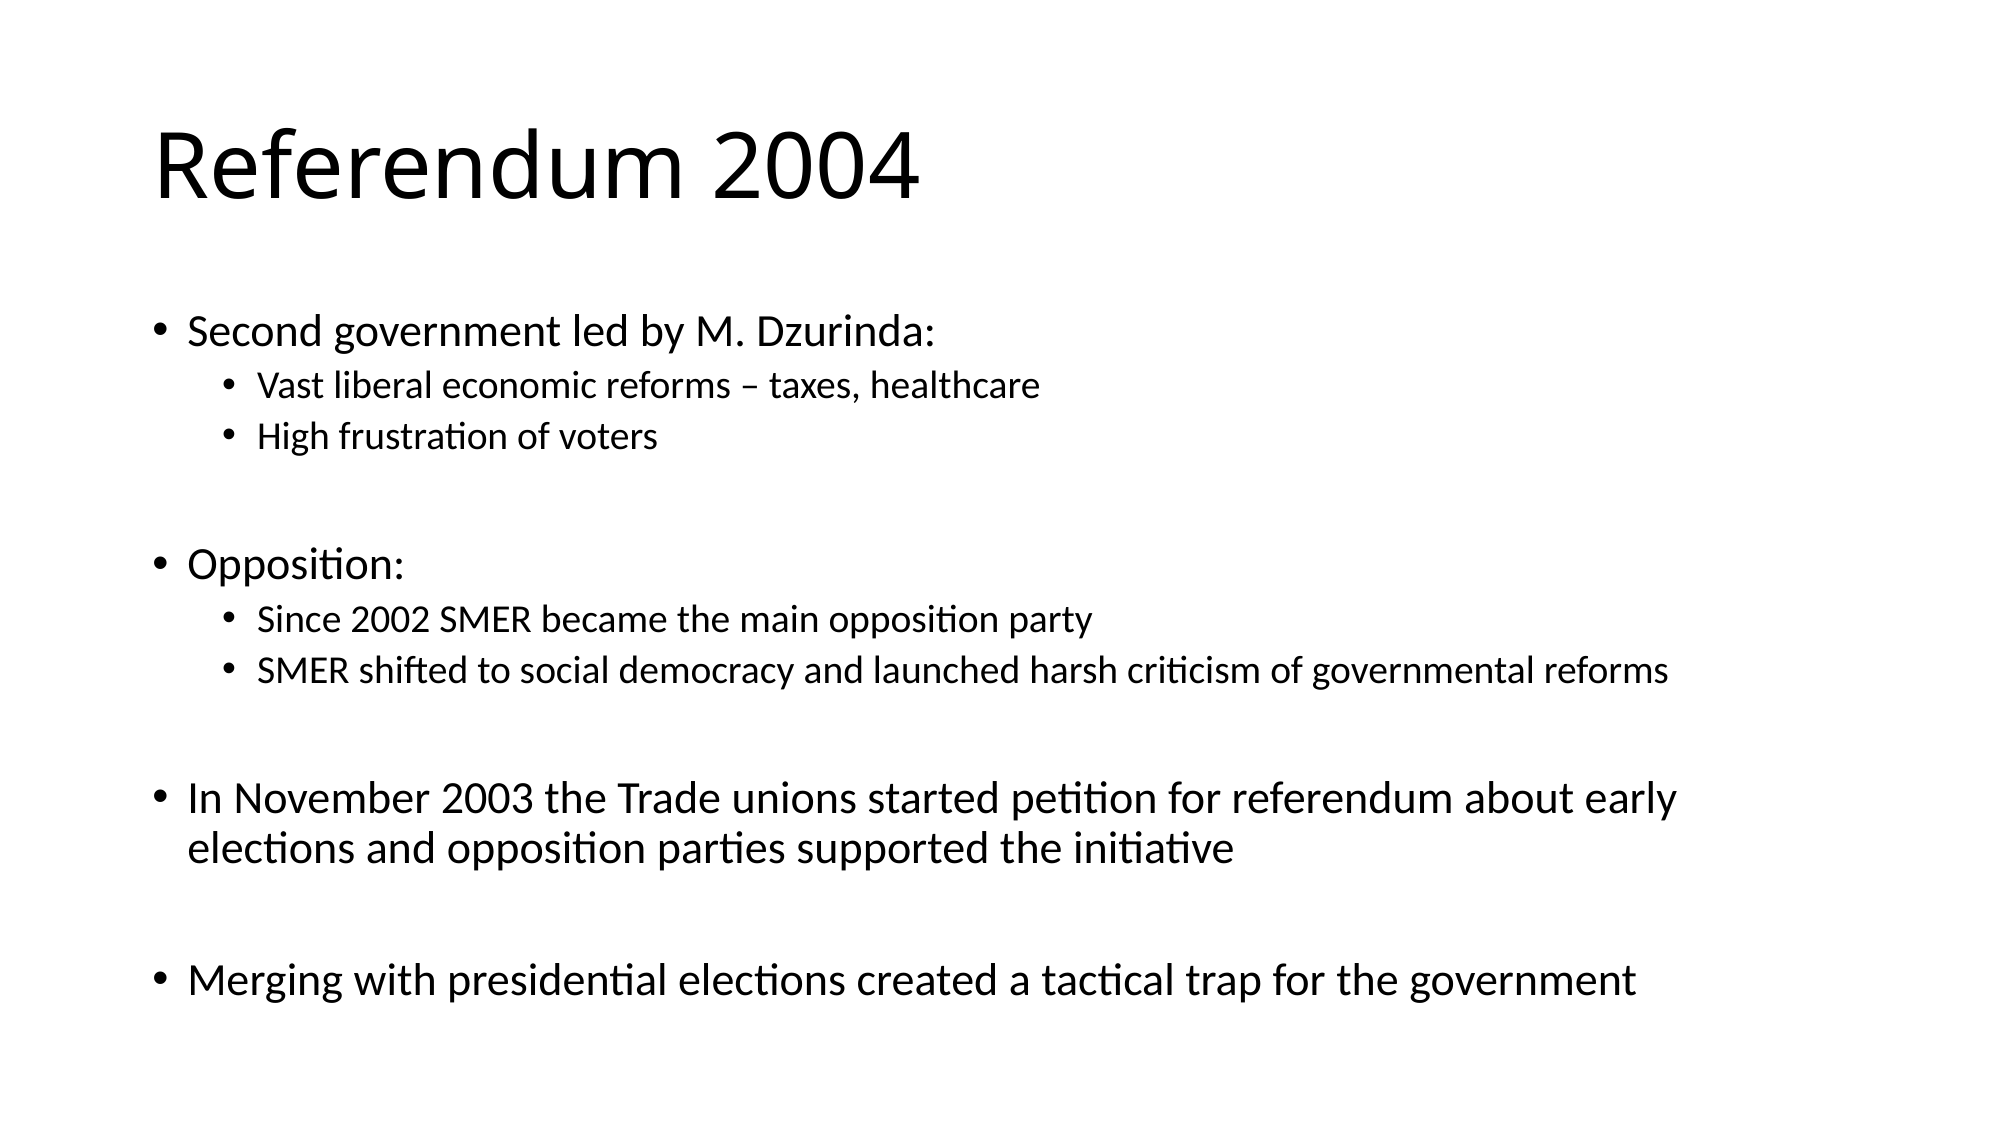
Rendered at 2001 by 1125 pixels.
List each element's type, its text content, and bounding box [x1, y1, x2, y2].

title Referendum 2004 [137, 59, 1863, 278]
list Second government led by M. Dzurinda: Vast liberal economic reforms – taxes, healthcare High frustration of voters Opposition: Since 2002 SMER became the main opposition party SMER shifted to social democracy and launched harsh criticism of governmental reforms In November 2003 the Trade unions started petition for referendum about early elections and opposition parties supported the initiative Merging with presidential elections created a tactical trap for the government [137, 299, 1863, 1014]
